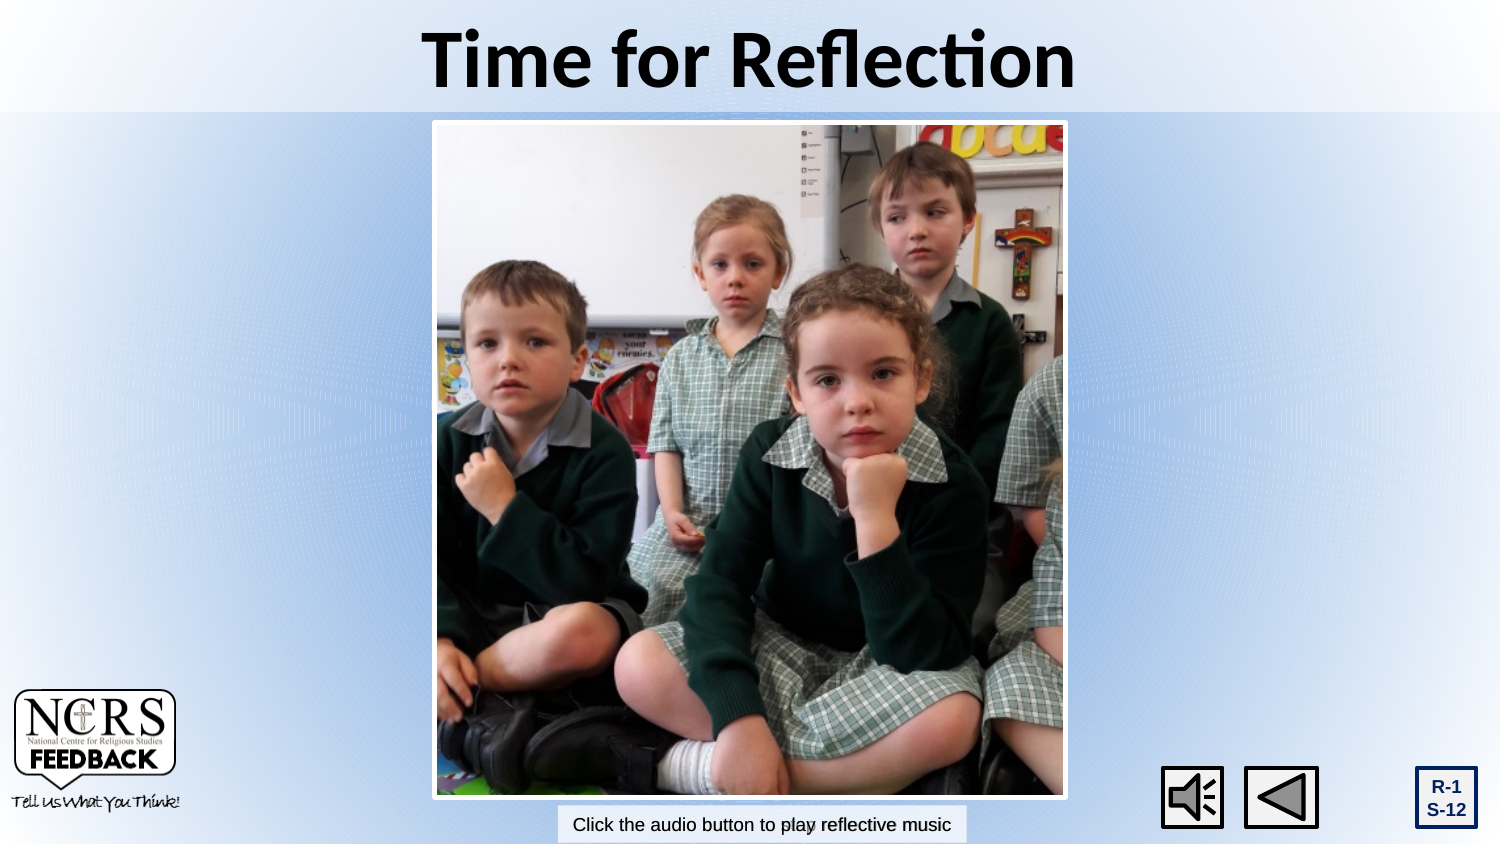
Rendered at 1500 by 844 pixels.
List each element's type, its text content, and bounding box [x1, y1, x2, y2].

text_box [0, 112, 1500, 844]
text_box Click the audio button to play reflective music [557, 805, 966, 843]
text_box Time for Reflection [0, 0, 1500, 112]
picture [0, 689, 193, 827]
text_box [1244, 766, 1319, 829]
text_box [1161, 766, 1224, 829]
picture [436, 124, 1064, 796]
text_box R-1 S-12 [1417, 767, 1477, 827]
